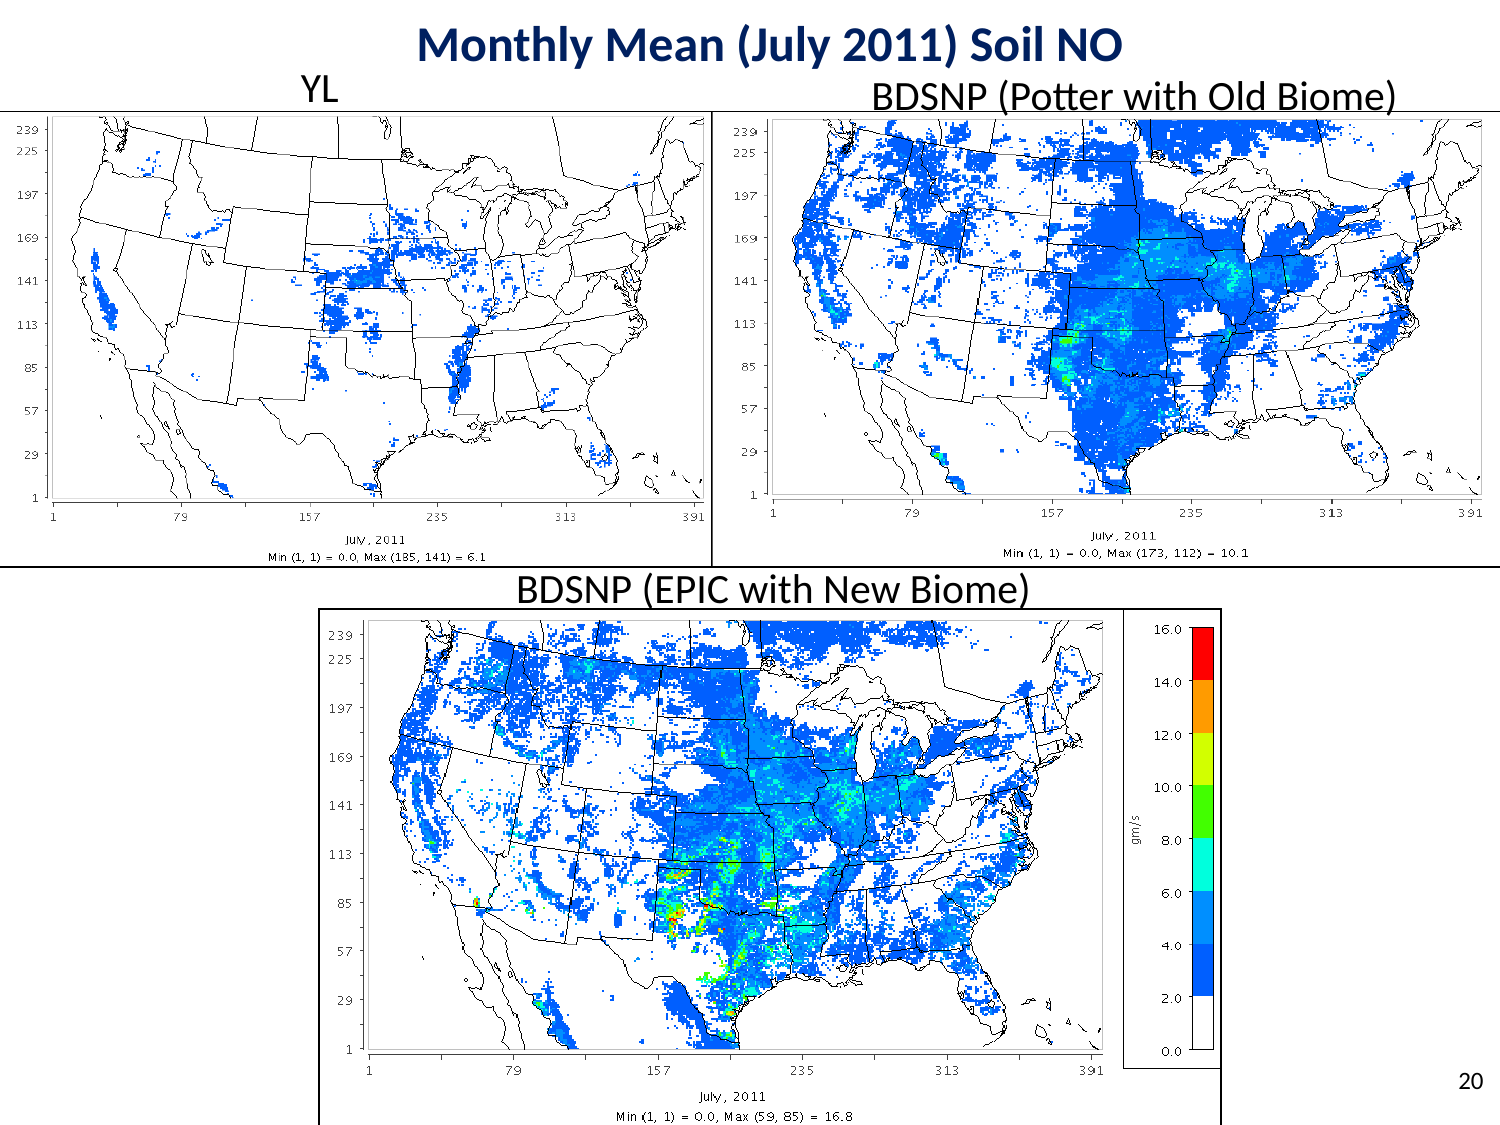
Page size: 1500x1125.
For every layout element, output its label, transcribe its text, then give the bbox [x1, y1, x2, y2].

text_box BDSNP (Potter with Old Biome) [767, 53, 1500, 111]
picture [0, 112, 1500, 567]
text_box YL [0, 53, 664, 110]
picture [319, 609, 1221, 1125]
text_box BDSNP (EPIC with New Biome) [501, 575, 1047, 608]
slide_number 20 [1225, 1050, 1499, 1110]
title Monthly Mean (July 2011) Soil NO [132, 0, 1408, 83]
